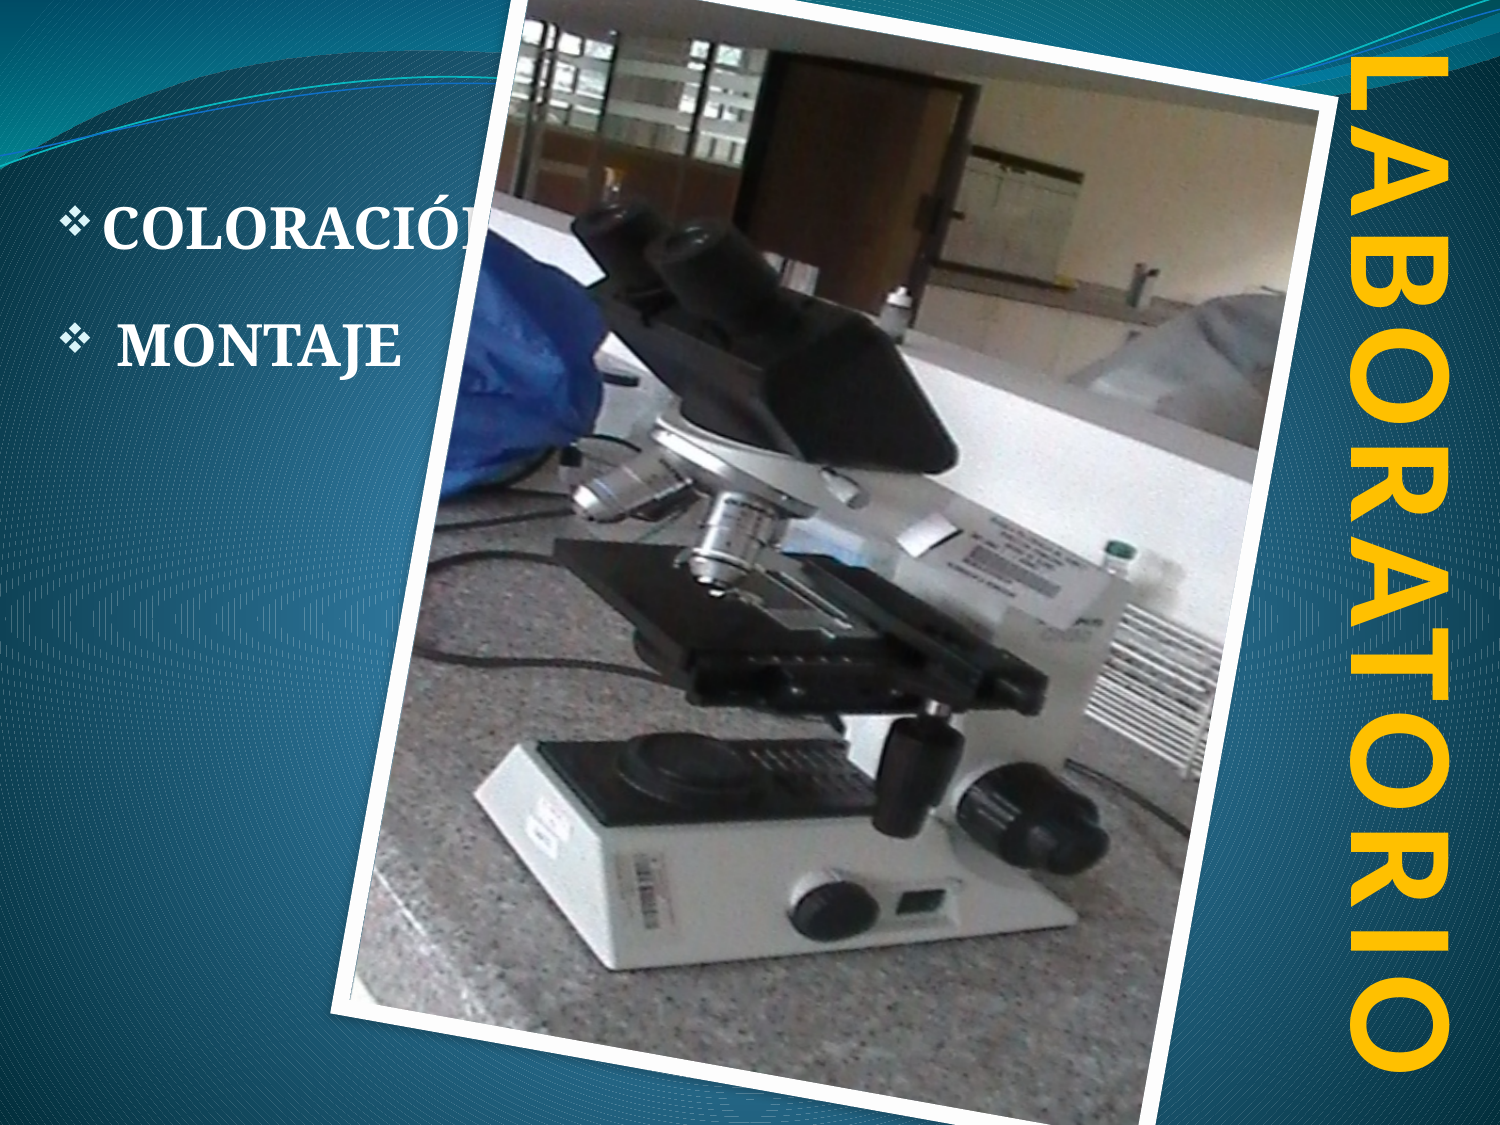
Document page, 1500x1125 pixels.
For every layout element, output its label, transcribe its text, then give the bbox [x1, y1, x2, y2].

text_box COLORACIÓN MONTAJE [41, 113, 428, 421]
picture [434, 0, 1235, 1079]
picture [1238, 97, 1318, 560]
text_box laboratorio [1328, 0, 1495, 1125]
picture [351, 565, 429, 1013]
picture [855, 1089, 1144, 1125]
